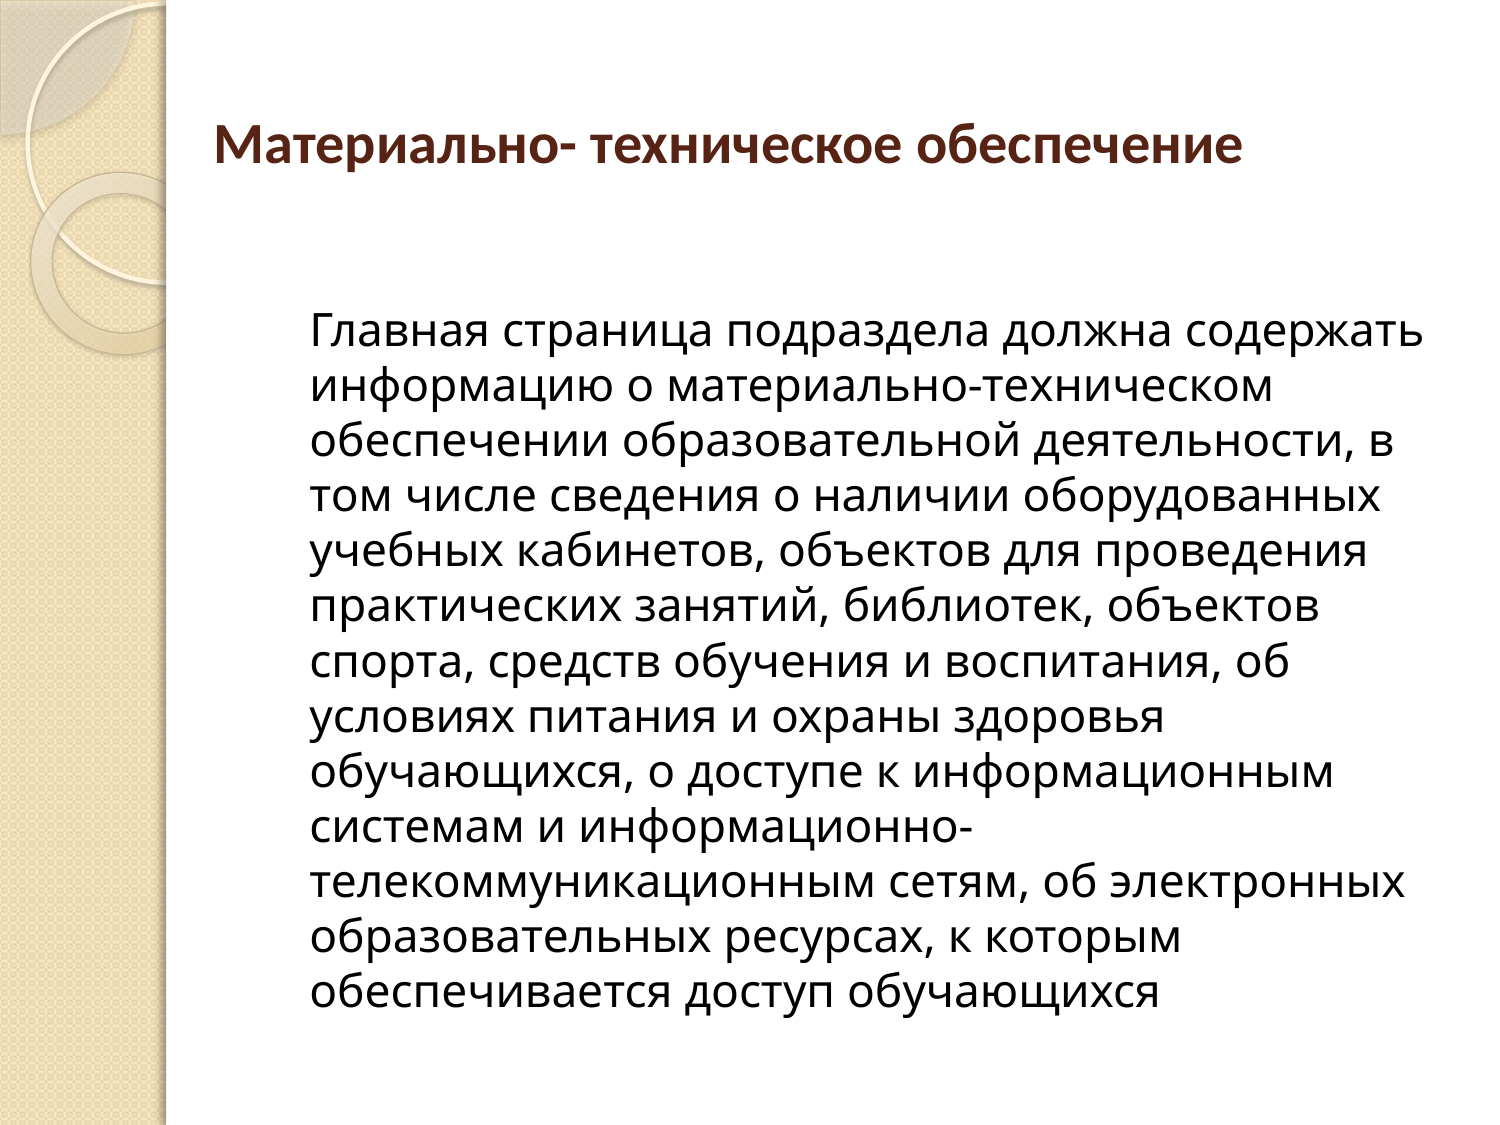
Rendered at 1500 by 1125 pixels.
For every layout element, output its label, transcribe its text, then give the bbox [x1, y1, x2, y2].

title Материально- техническое обеспечение [199, 46, 1430, 235]
list Главная страница подраздела должна содержать информацию о материально-техническом обеспечении образовательной деятельности, в том числе сведения о наличии оборудованных учебных кабинетов, объектов для проведения практических занятий, библиотек, объектов спорта, средств обучения и воспитания, об условиях питания и охраны здоровья обучающихся, о доступе к информационным системам и информационно-телекоммуникационным сетям, об электронных образовательных ресурсах, к которым обеспечивается доступ обучающихся [235, 237, 1466, 1025]
